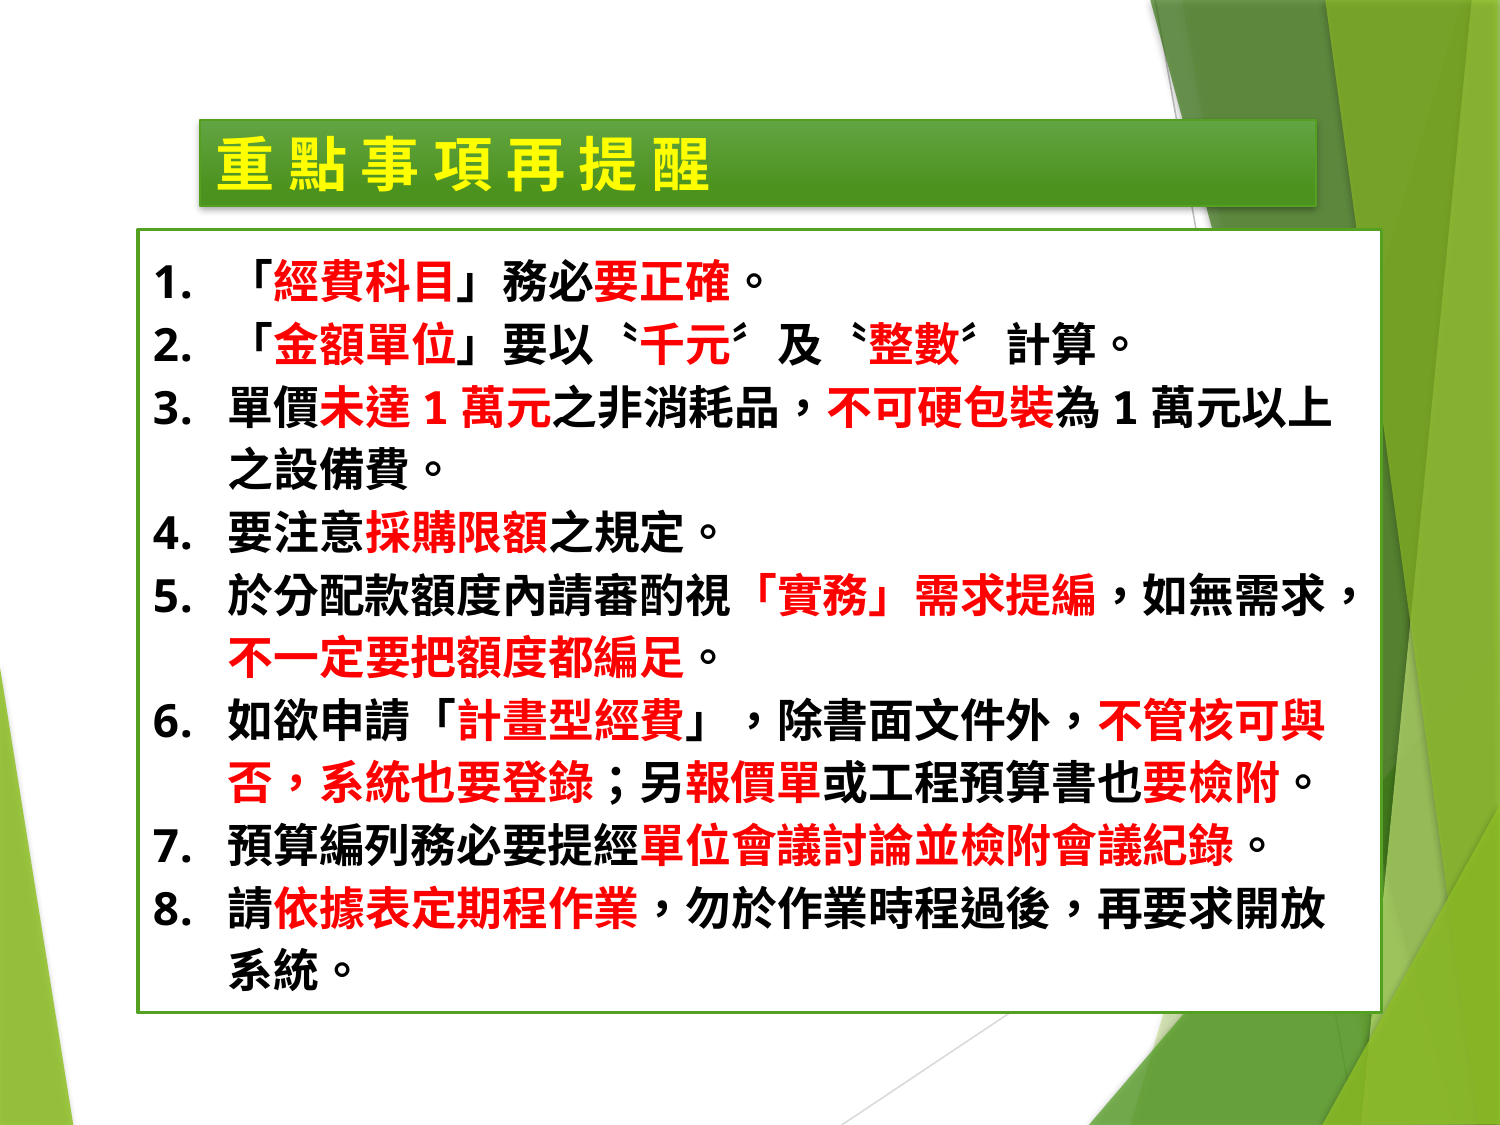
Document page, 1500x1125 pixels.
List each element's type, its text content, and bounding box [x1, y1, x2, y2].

title 重 點 事 項 再 提 醒 [199, 119, 1317, 207]
text_box 「經費科目」務必要正確。 「金額單位」要以〝千元〞及〝整數〞計算。 單價未達1萬元之非消耗品，不可硬包裝為1萬元以上之設備費。 要注意採購限額之規定。 於分配款額度內請審酌視「實務」需求提編，如無需求，不一定要把額度都編足。 如欲申請「計畫型經費」，除書面文件外，不管核可與否，系統也要登錄；另報價單或工程預算書也要檢附。 預算編列務必要提經單位會議討論並檢附會議紀錄。 請依據表定期程作業，勿於作業時程過後，再要求開放系統。 [136, 228, 1383, 1014]
